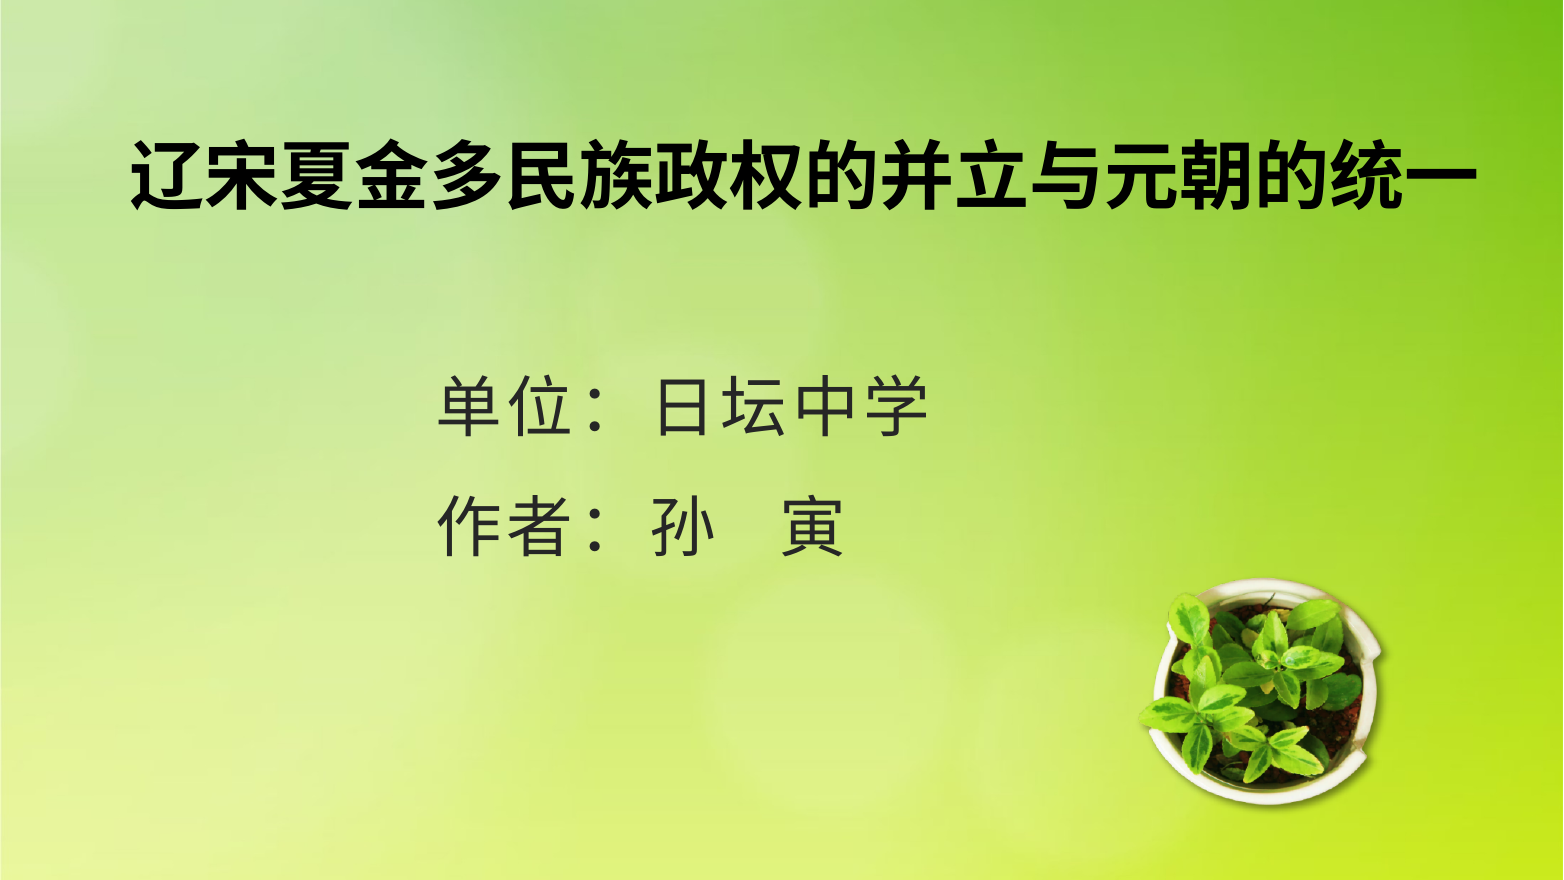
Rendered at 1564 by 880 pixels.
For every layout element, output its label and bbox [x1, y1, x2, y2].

picture [0, 0, 1563, 880]
text_box [114, 121, 1512, 820]
